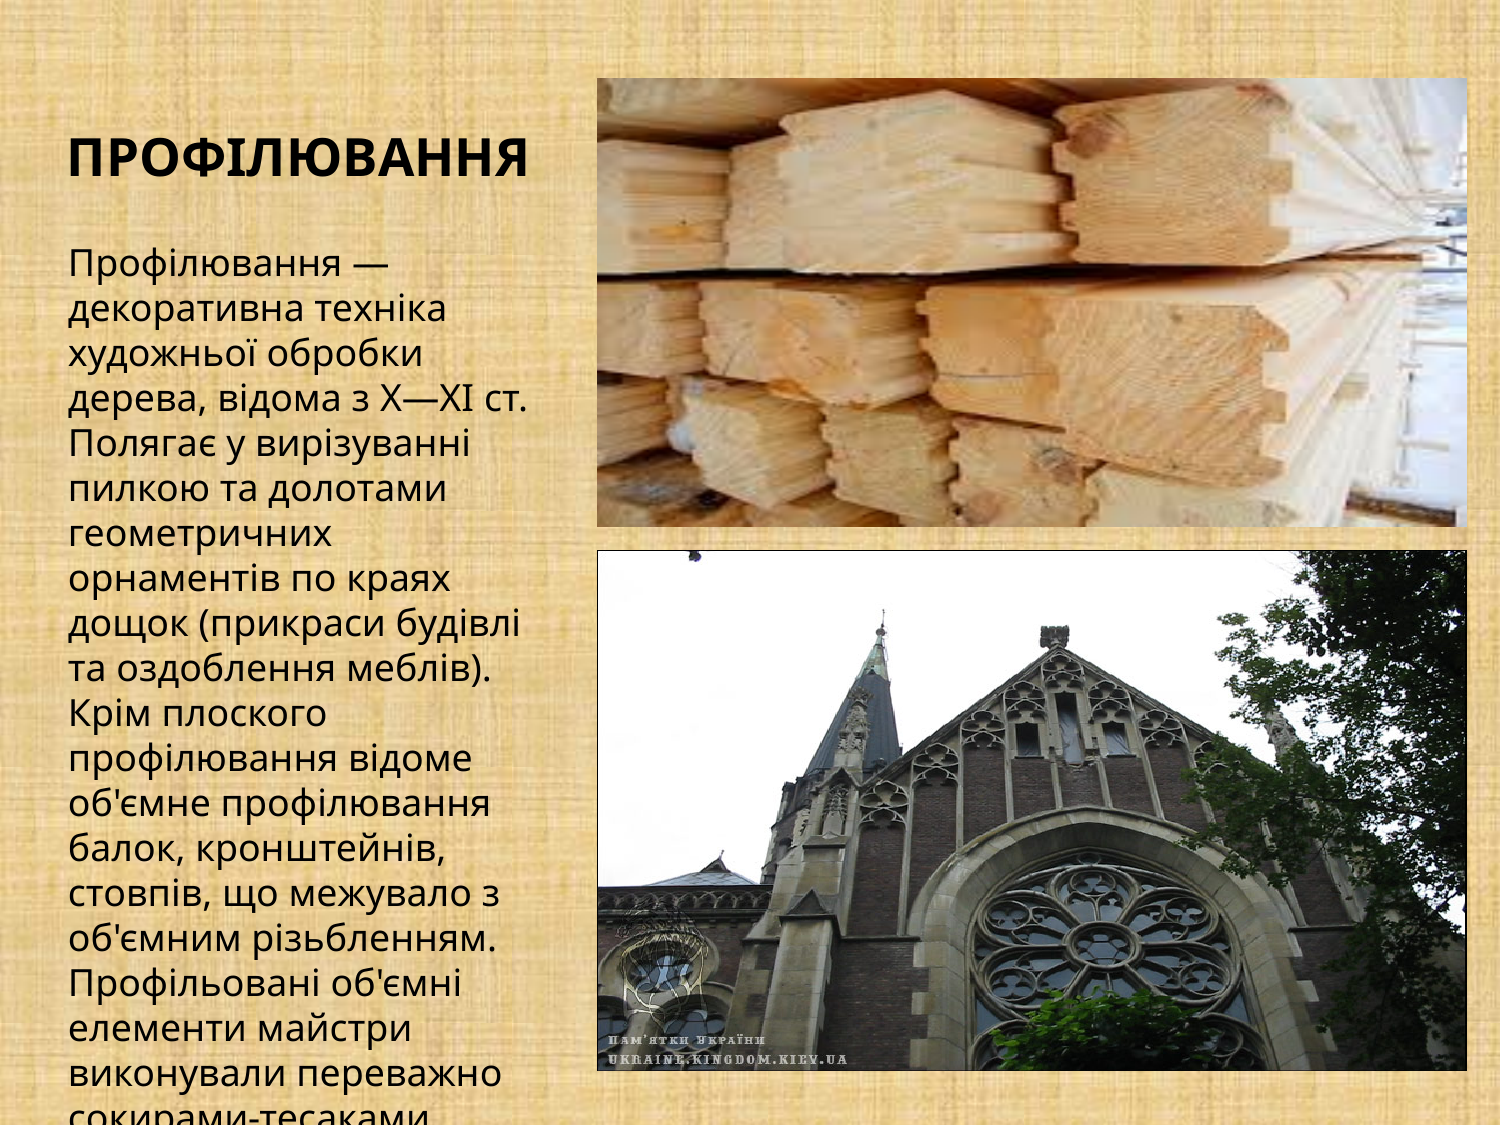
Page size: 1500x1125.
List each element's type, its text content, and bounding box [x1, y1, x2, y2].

list Профілювання — декоративна техніка художньої обробки дерева, відома з X—XI ст. Полягає у вирізуванні пилкою та долотами геометричних орнаментів по краях дощок (прикраси будівлі та оздоблення меблів). Крім плоского профілювання відоме об'ємне профілювання балок, кронштейнів, стовпів, що межувало з об'ємним різьбленням. Профільовані об'ємні елементи майстри виконували переважно сокирами-тесаками. [53, 231, 547, 946]
picture [0, 0, 1500, 1125]
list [596, 77, 1467, 528]
title ПРОФІЛЮВАННЯ [0, 78, 596, 195]
